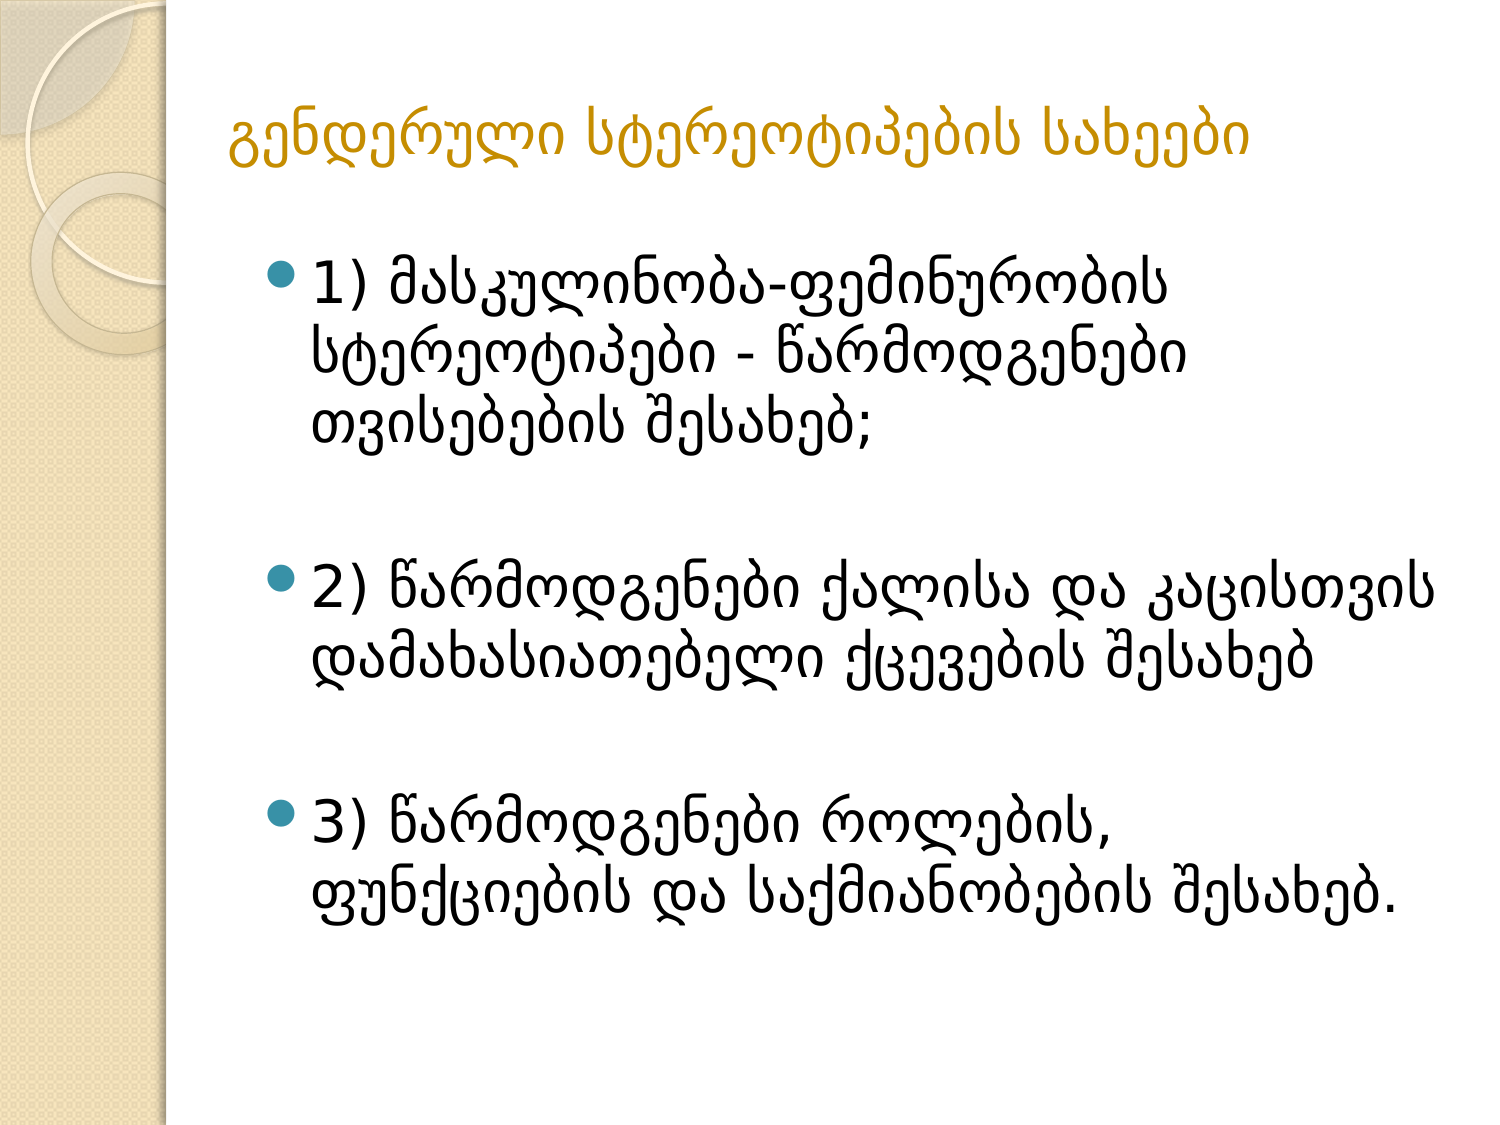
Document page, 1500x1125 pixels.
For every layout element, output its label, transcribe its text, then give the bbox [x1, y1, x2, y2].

title გენდერული სტერეოტიპების სახეები [212, 37, 1443, 225]
list 1) მასკულინობა-ფემინურობის სტერეოტიპები - წარმოდგენები თვისებების შესახებ; 2) წარმოდგენები ქალისა და კაცისთვის დამახასიათებელი ქცევების შესახებ 3) წარმოდგენები როლების, ფუნქციების და საქმიანობების შესახებ. [235, 237, 1466, 1025]
